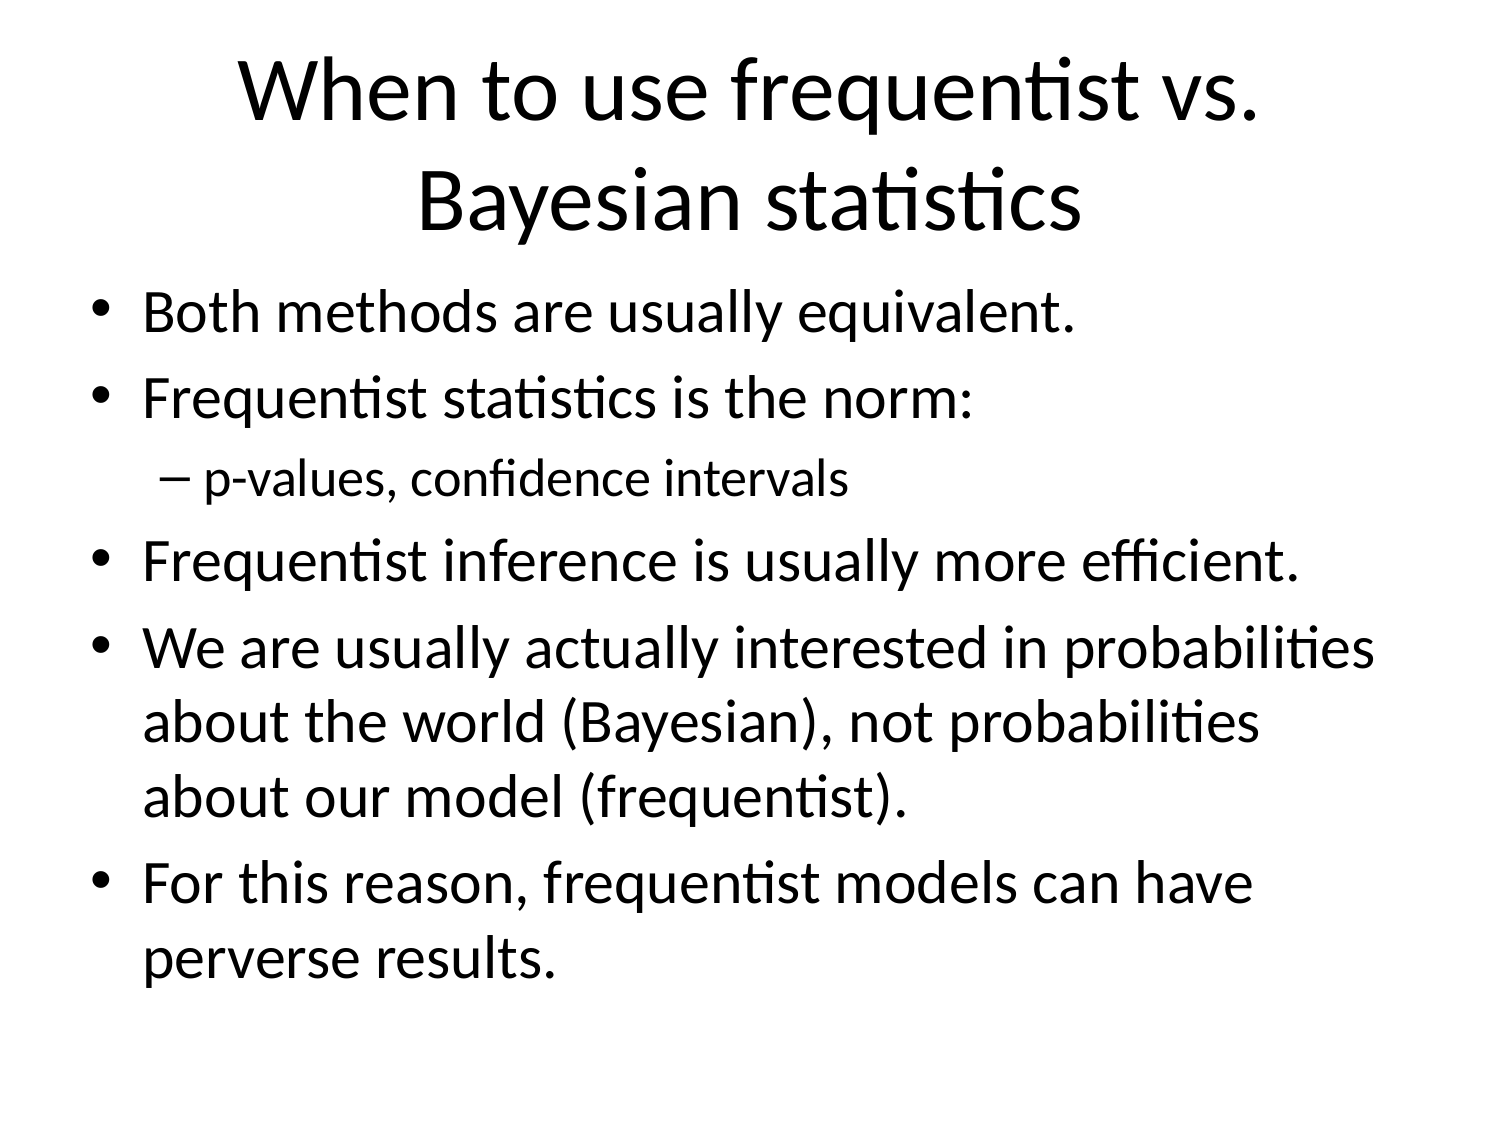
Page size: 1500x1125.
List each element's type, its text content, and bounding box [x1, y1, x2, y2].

list Both methods are usually equivalent. Frequentist statistics is the norm: p-values, confidence intervals Frequentist inference is usually more efficient. We are usually actually interested in probabilities about the world (Bayesian), not probabilities about our model (frequentist). For this reason, frequentist models can have perverse results. [75, 262, 1425, 1005]
title When to use frequentist vs. Bayesian statistics [75, 45, 1425, 233]
